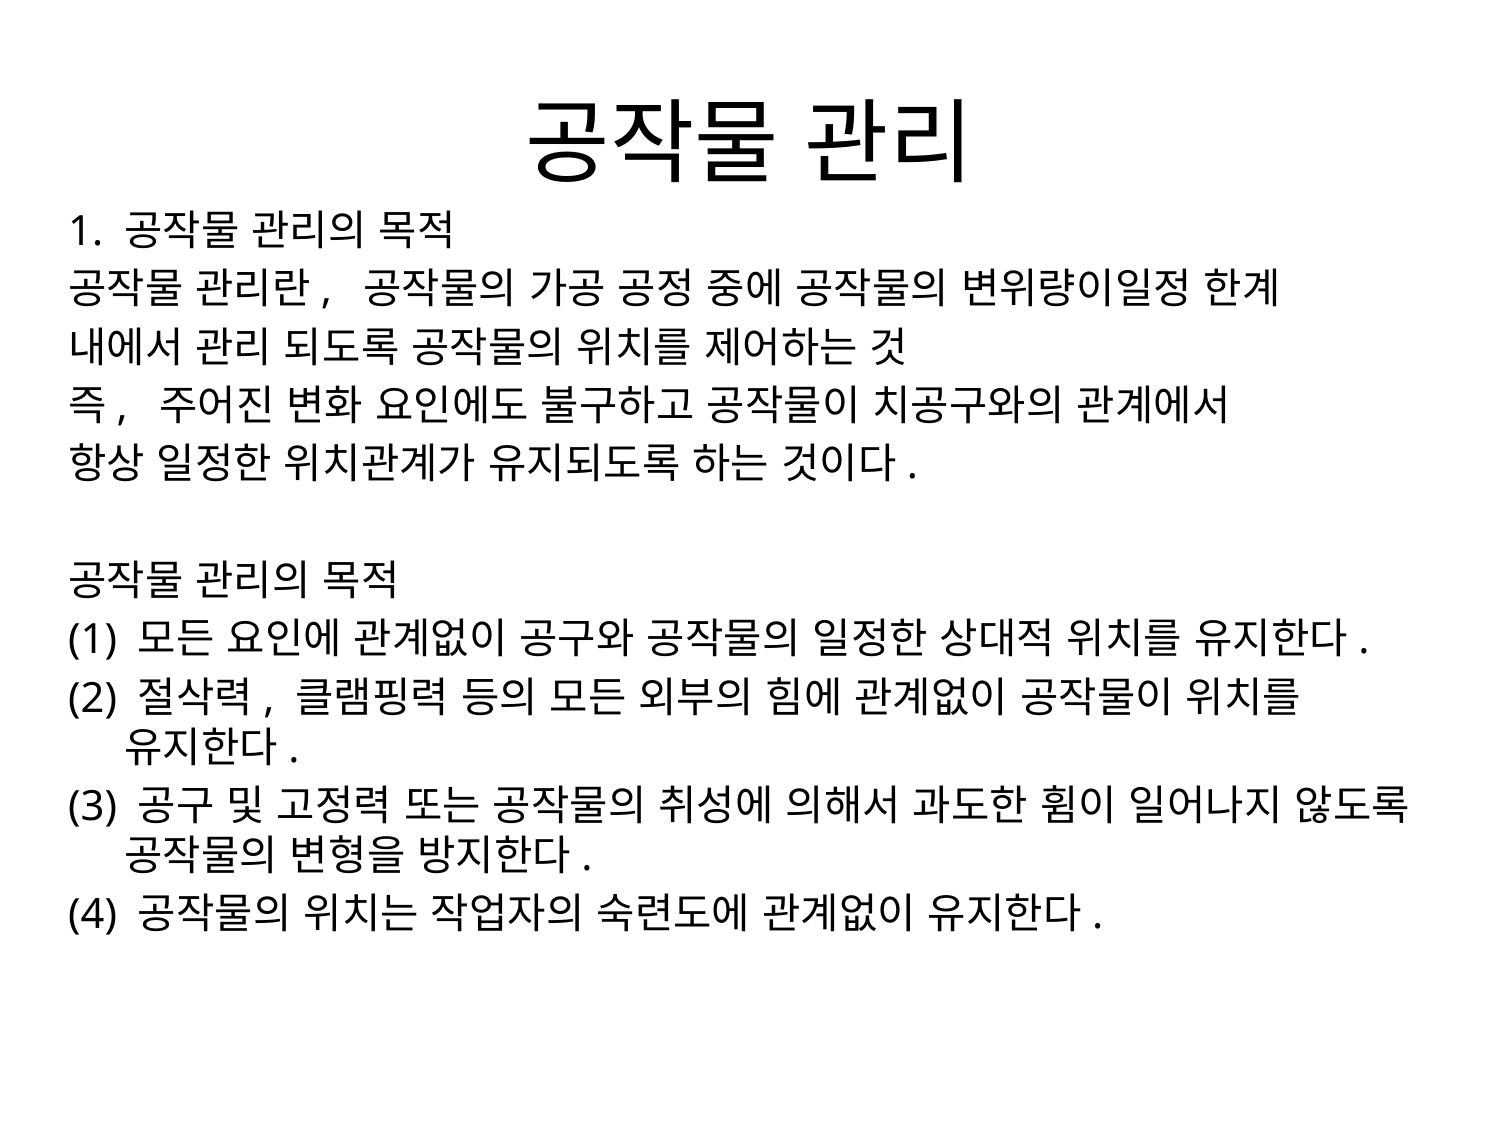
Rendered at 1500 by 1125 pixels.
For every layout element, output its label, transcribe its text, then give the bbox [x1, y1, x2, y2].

title 공작물 관리 [75, 45, 1425, 196]
list 1. 공작물 관리의 목적 공작물 관리란, 공작물의 가공 공정 중에 공작물의 변위량이일정 한계 내에서 관리 되도록 공작물의 위치를 제어하는 것 즉, 주어진 변화 요인에도 불구하고 공작물이 치공구와의 관계에서 항상 일정한 위치관계가 유지되도록 하는 것이다. 공작물 관리의 목적 (1) 모든 요인에 관계없이 공구와 공작물의 일정한 상대적 위치를 유지한다. (2) 절삭력, 클램핑력 등의 모든 외부의 힘에 관계없이 공작물이 위치를 유지한다. (3) 공구 및 고정력 또는 공작물의 취성에 의해서 과도한 휨이 일어나지 않도록 공작물의 변형을 방지한다. (4) 공작물의 위치는 작업자의 숙련도에 관계없이 유지한다. [53, 196, 1447, 1016]
